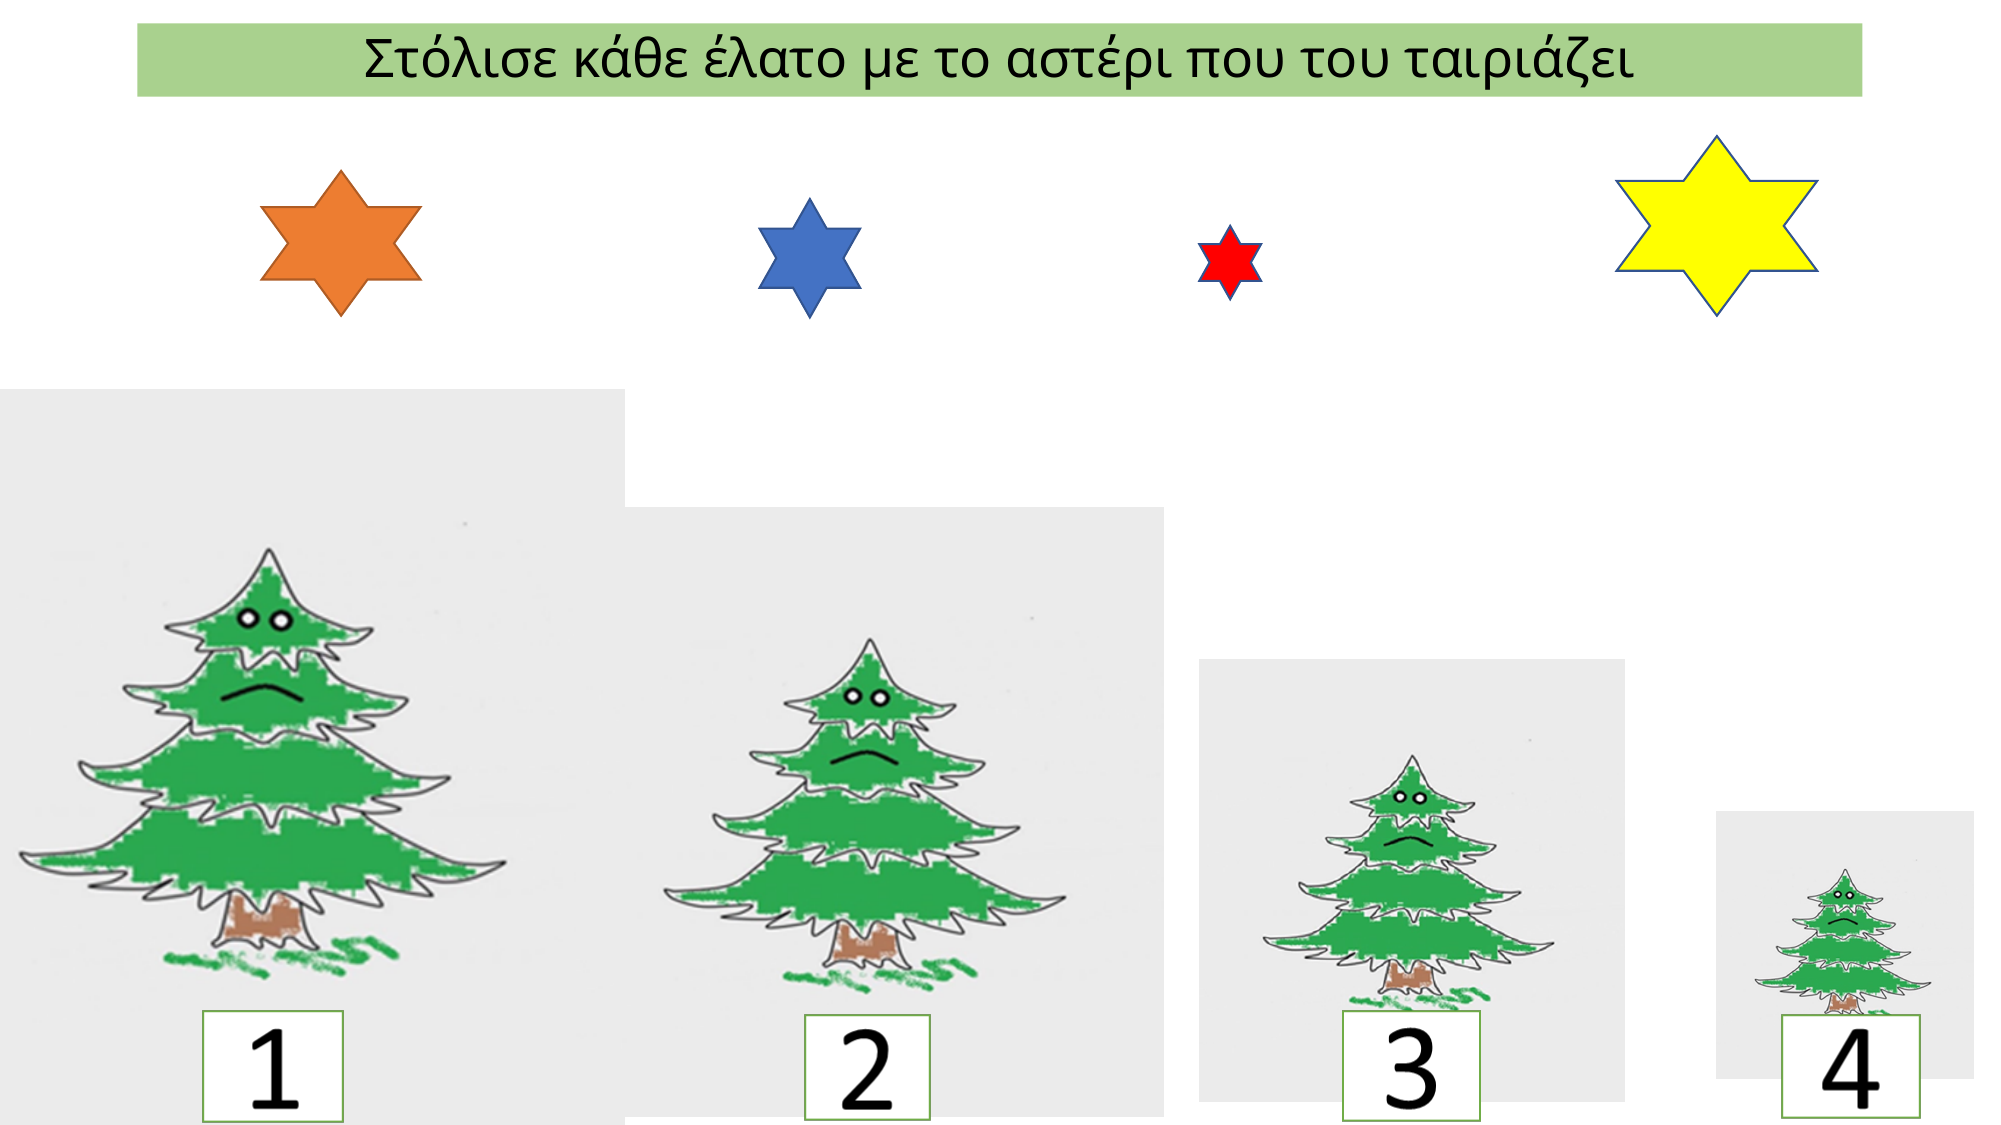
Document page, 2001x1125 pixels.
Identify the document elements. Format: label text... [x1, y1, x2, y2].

picture [1199, 659, 1625, 1125]
picture [1716, 811, 1974, 1125]
text_box [1614, 134, 1820, 318]
text_box [1197, 223, 1263, 302]
picture [576, 507, 1164, 1125]
picture [166, 954, 381, 1125]
text_box [259, 169, 423, 318]
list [0, 389, 625, 1125]
title Στόλισε κάθε έλατο με το αστέρι που του ταιριάζει [137, 23, 1863, 97]
text_box [757, 196, 862, 320]
